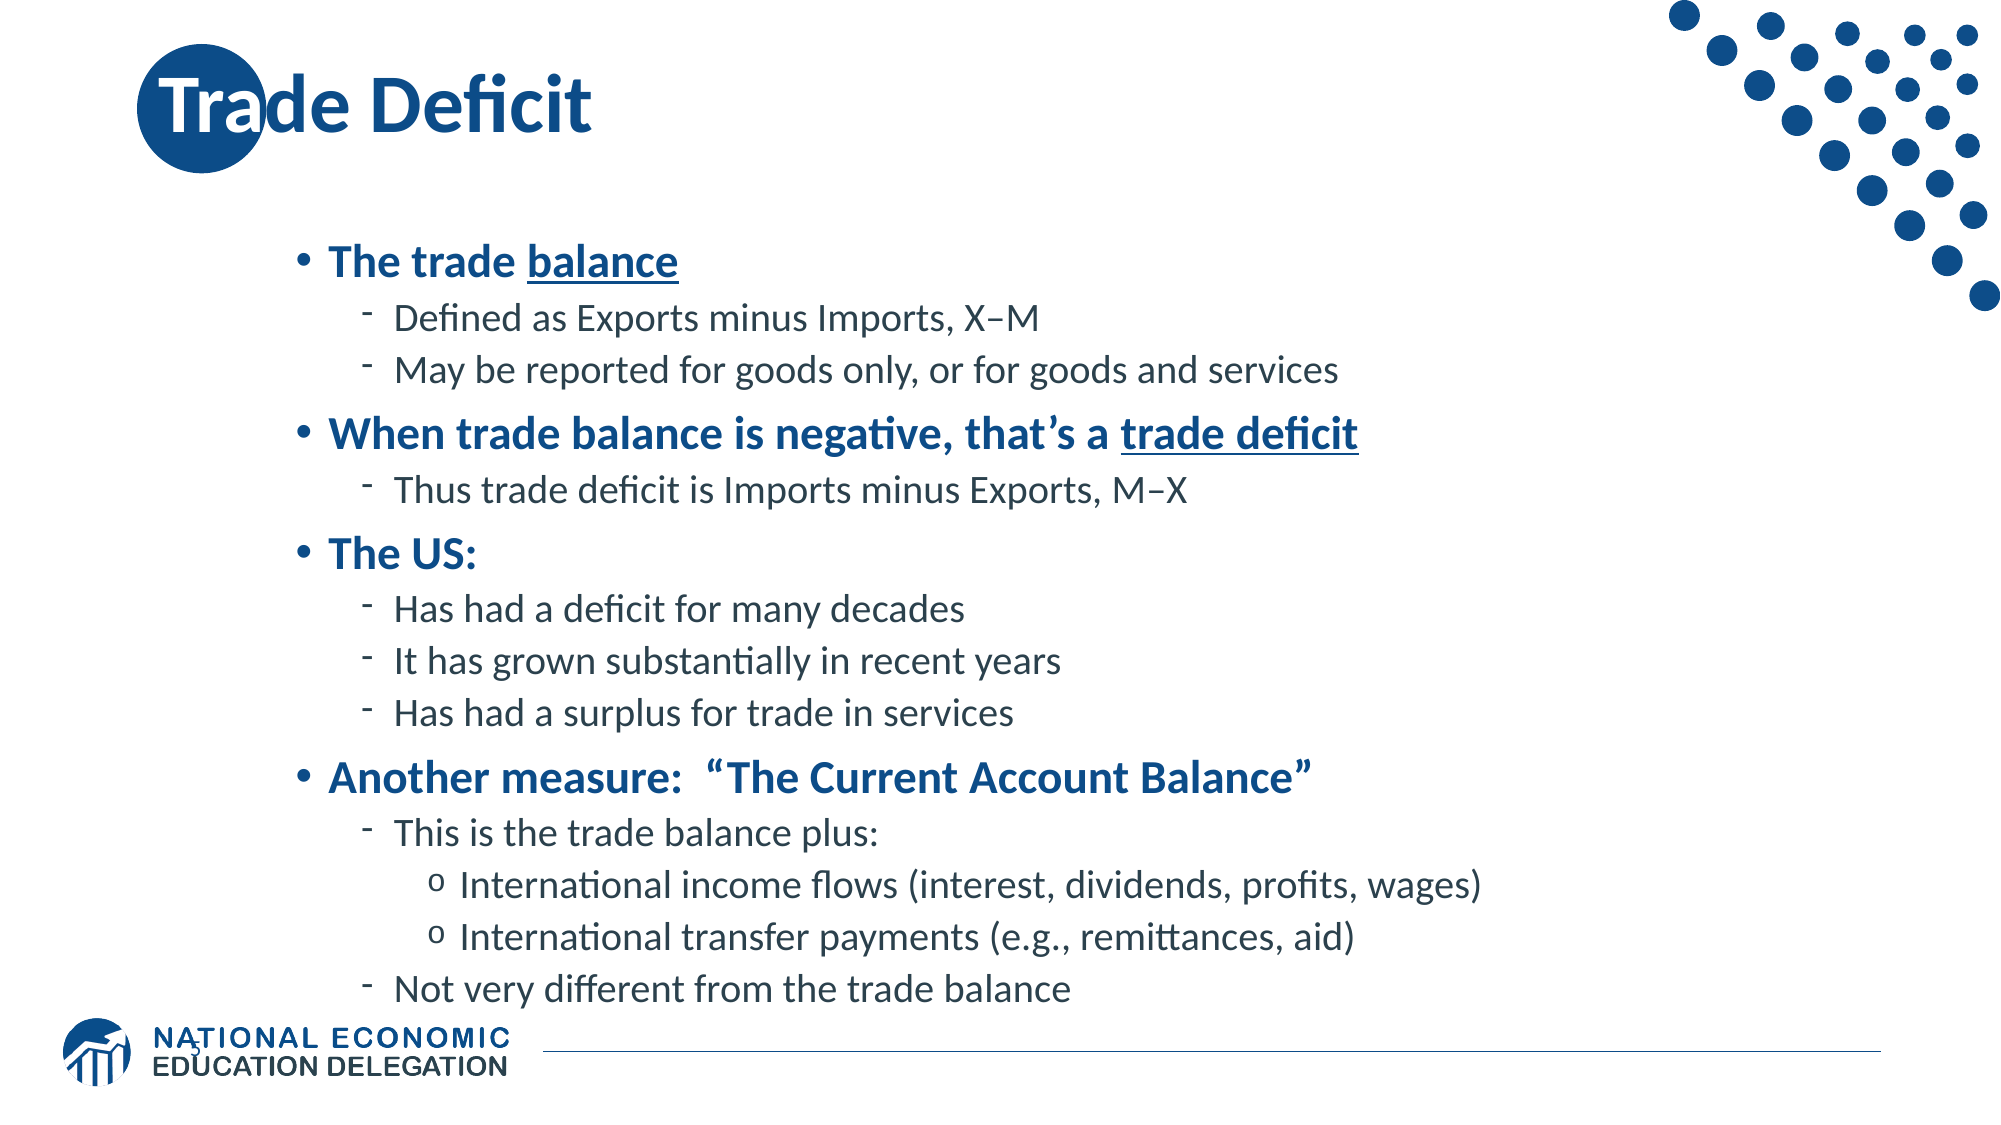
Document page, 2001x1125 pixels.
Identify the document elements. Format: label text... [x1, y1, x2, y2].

title Trade Deficit [125, 12, 1709, 198]
list The trade balance Defined as Exports minus Imports, X–M May be reported for goods only, or for goods and services When trade balance is negative, that’s a trade deficit Thus trade deficit is Imports minus Exports, M–X The US: Has had a deficit for many decades It has grown substantially in recent years Has had a surplus for trade in services Another measure: “The Current Account Balance” This is the trade balance plus: International income flows (interest, dividends, profits, wages) International transfer payments (e.g., remittances, aid) Not very different from the trade balance [280, 229, 1644, 1023]
picture [55, 1013, 520, 1091]
slide_number 5 [33, 1022, 217, 1073]
